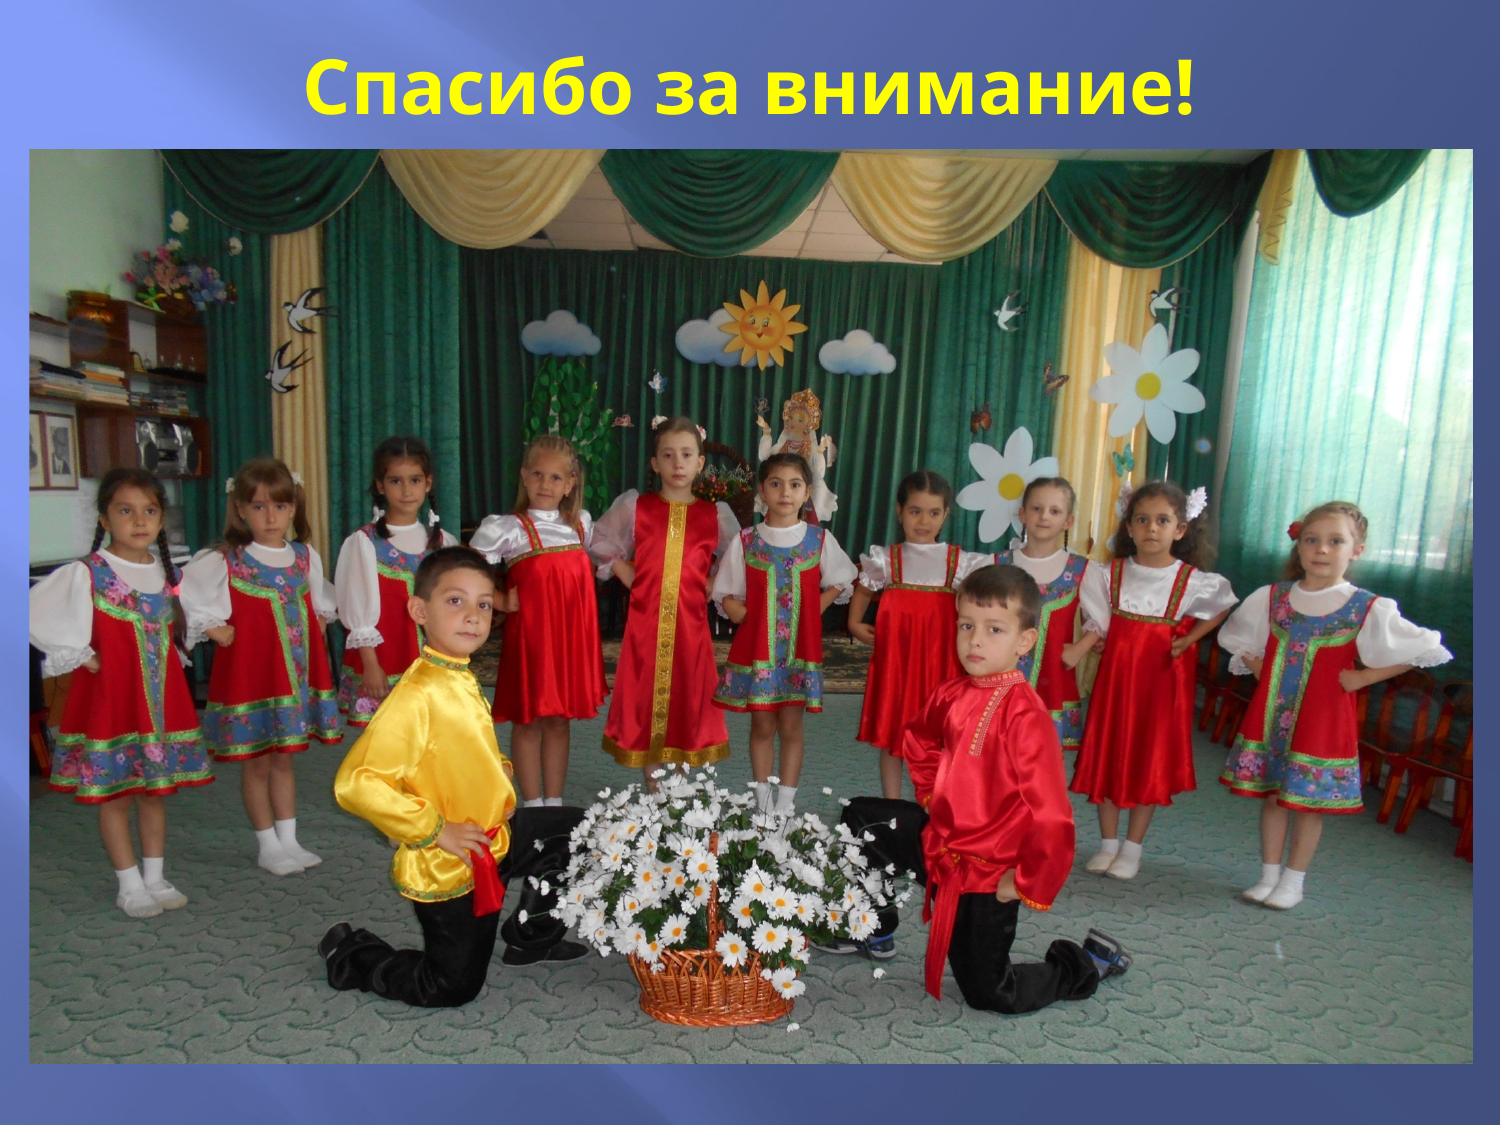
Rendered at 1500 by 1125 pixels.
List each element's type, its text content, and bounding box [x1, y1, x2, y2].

title Спасибо за внимание! [75, 30, 1425, 138]
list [29, 148, 1474, 1064]
